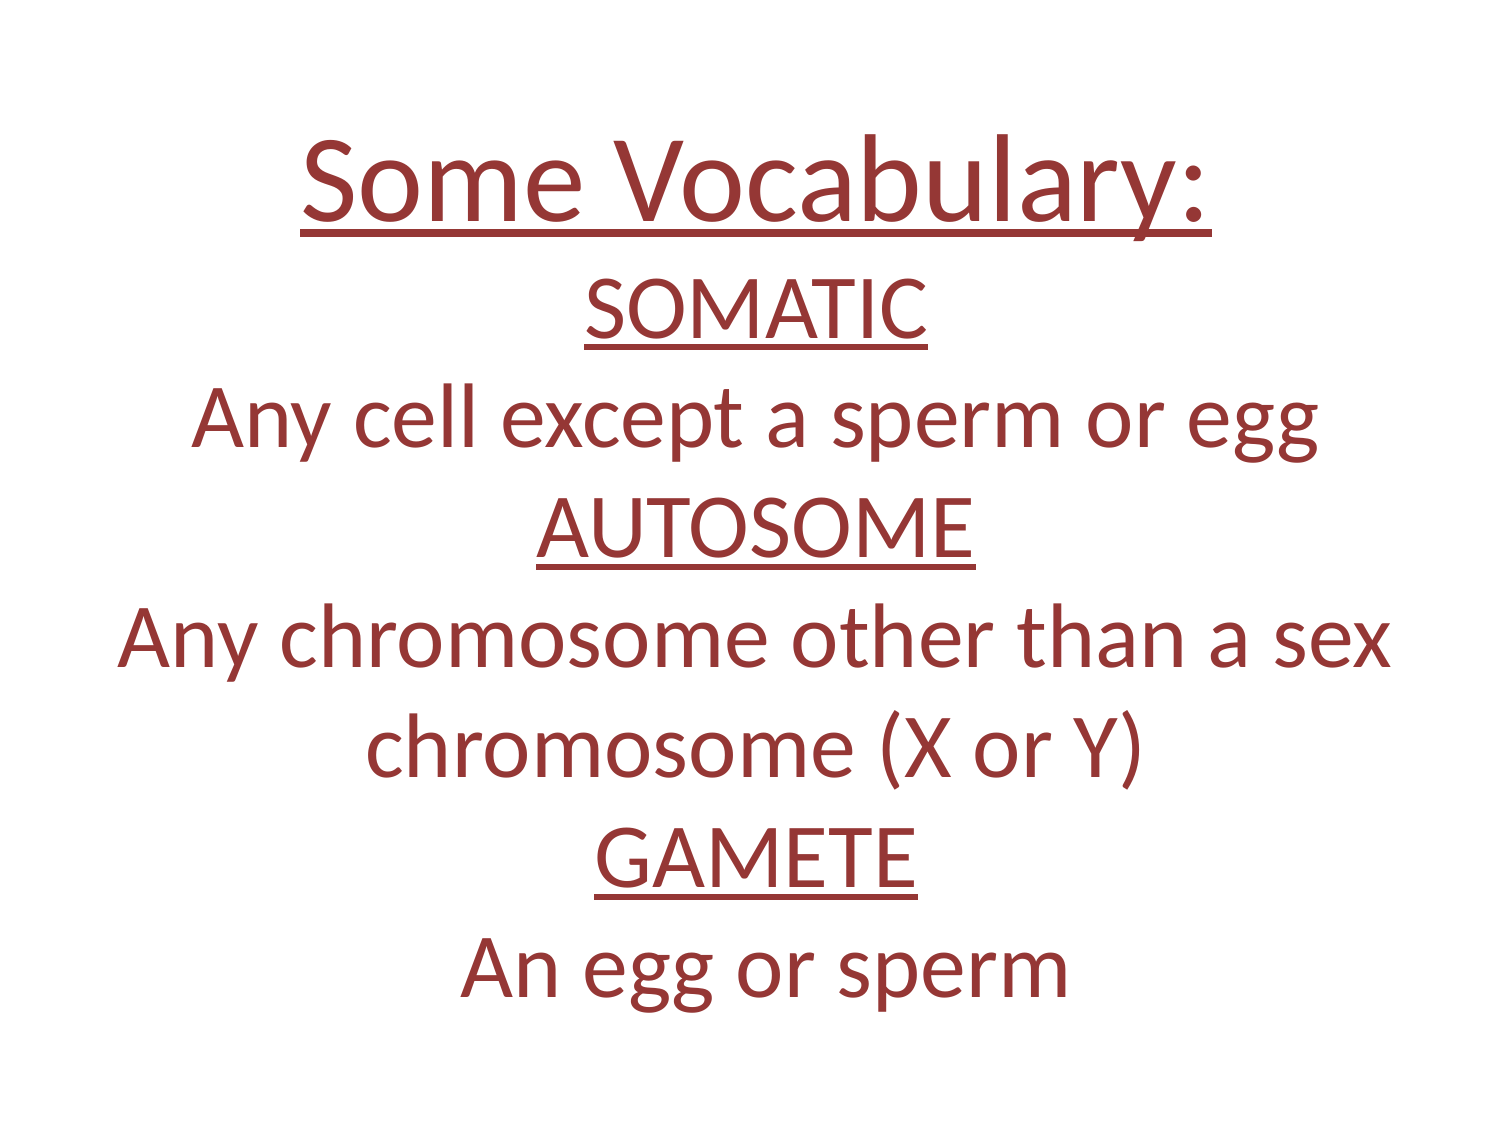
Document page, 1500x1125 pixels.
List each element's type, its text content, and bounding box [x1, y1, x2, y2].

title Some Vocabulary: SOMATIC Any cell except a sperm or egg AUTOSOME Any chromosome other than a sex chromosome (X or Y) GAMETE An egg or sperm [87, 87, 1425, 1025]
